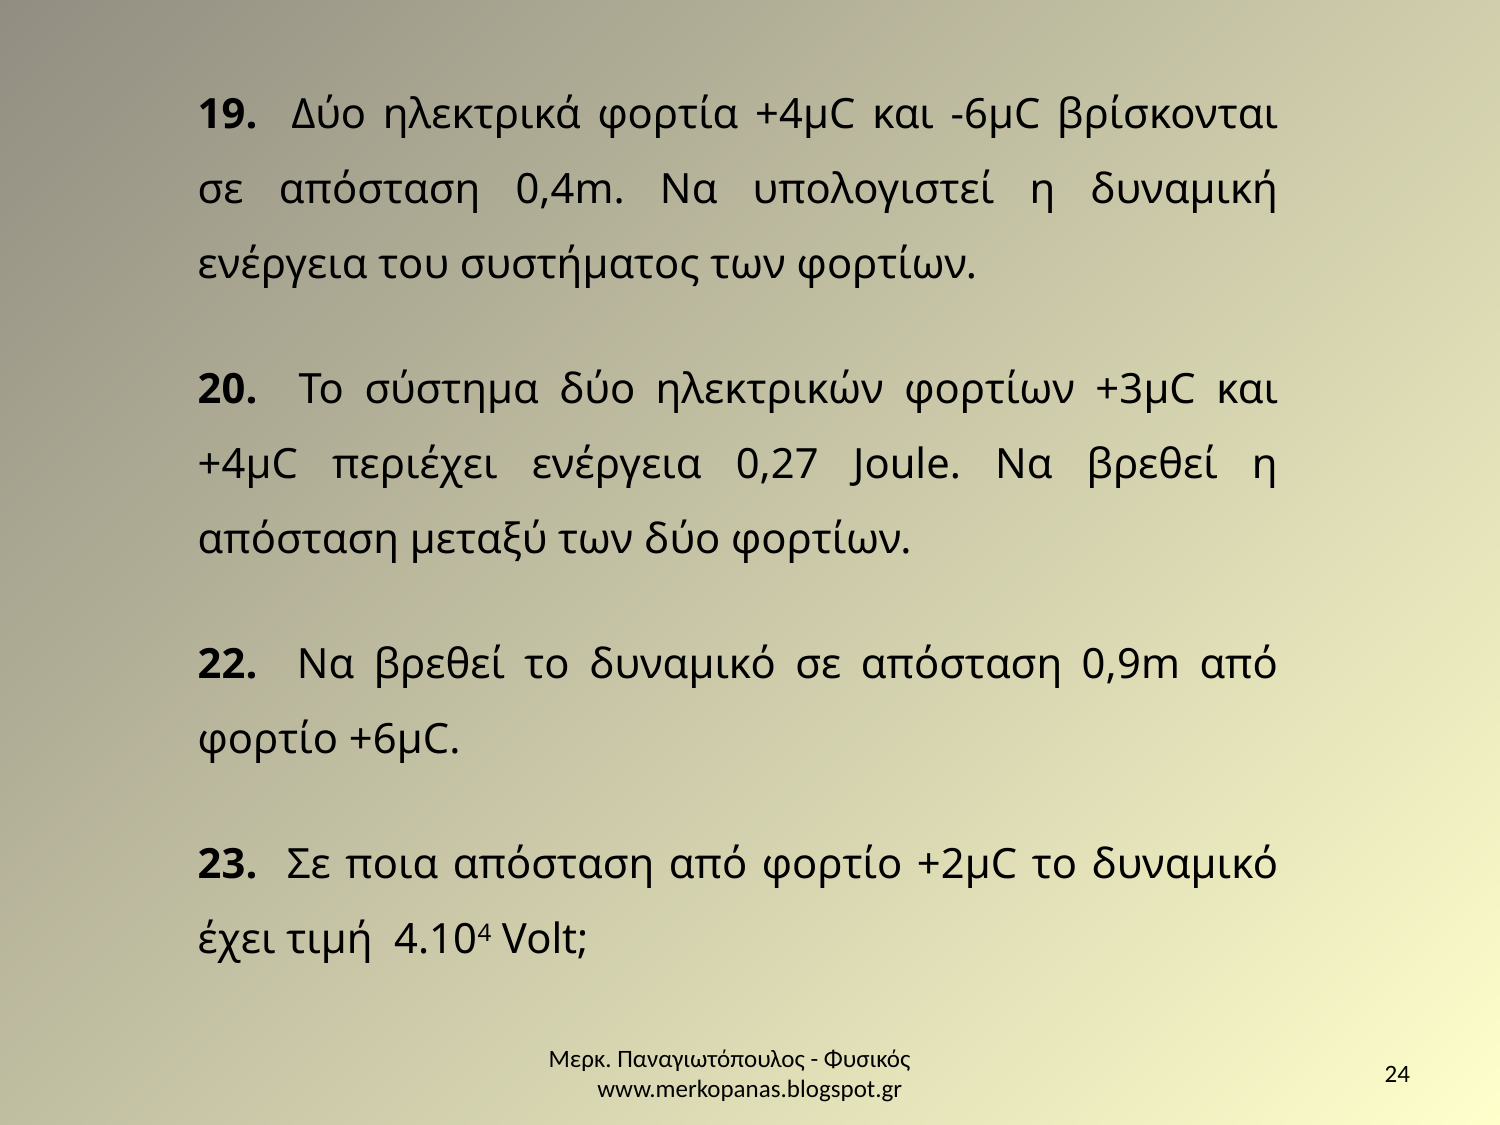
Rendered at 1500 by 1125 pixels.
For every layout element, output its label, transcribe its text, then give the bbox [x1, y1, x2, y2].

text_box 19. Δύο ηλεκτρικά φορτία +4μC και -6μC βρίσκονται σε απόσταση 0,4m. Να υπολογιστεί η δυναμική ενέργεια του συστήματος των φορτίων. 20. Το σύστημα δύο ηλεκτρικών φορτίων +3μC και +4μC περιέχει ενέργεια 0,27 Joule. Να βρεθεί η απόσταση μεταξύ των δύο φορτίων. 22. Να βρεθεί το δυναμικό σε απόσταση 0,9m από φορτίο +6μC. 23. Σε ποια απόσταση από φορτίο +2μC το δυναμικό έχει τιμή 4.104 Volt; [182, 54, 1294, 970]
footer Μερκ. Παναγιωτόπουλος - Φυσικός www.merkopanas.blogspot.gr [512, 1042, 988, 1103]
slide_number 24 [1074, 1042, 1425, 1103]
